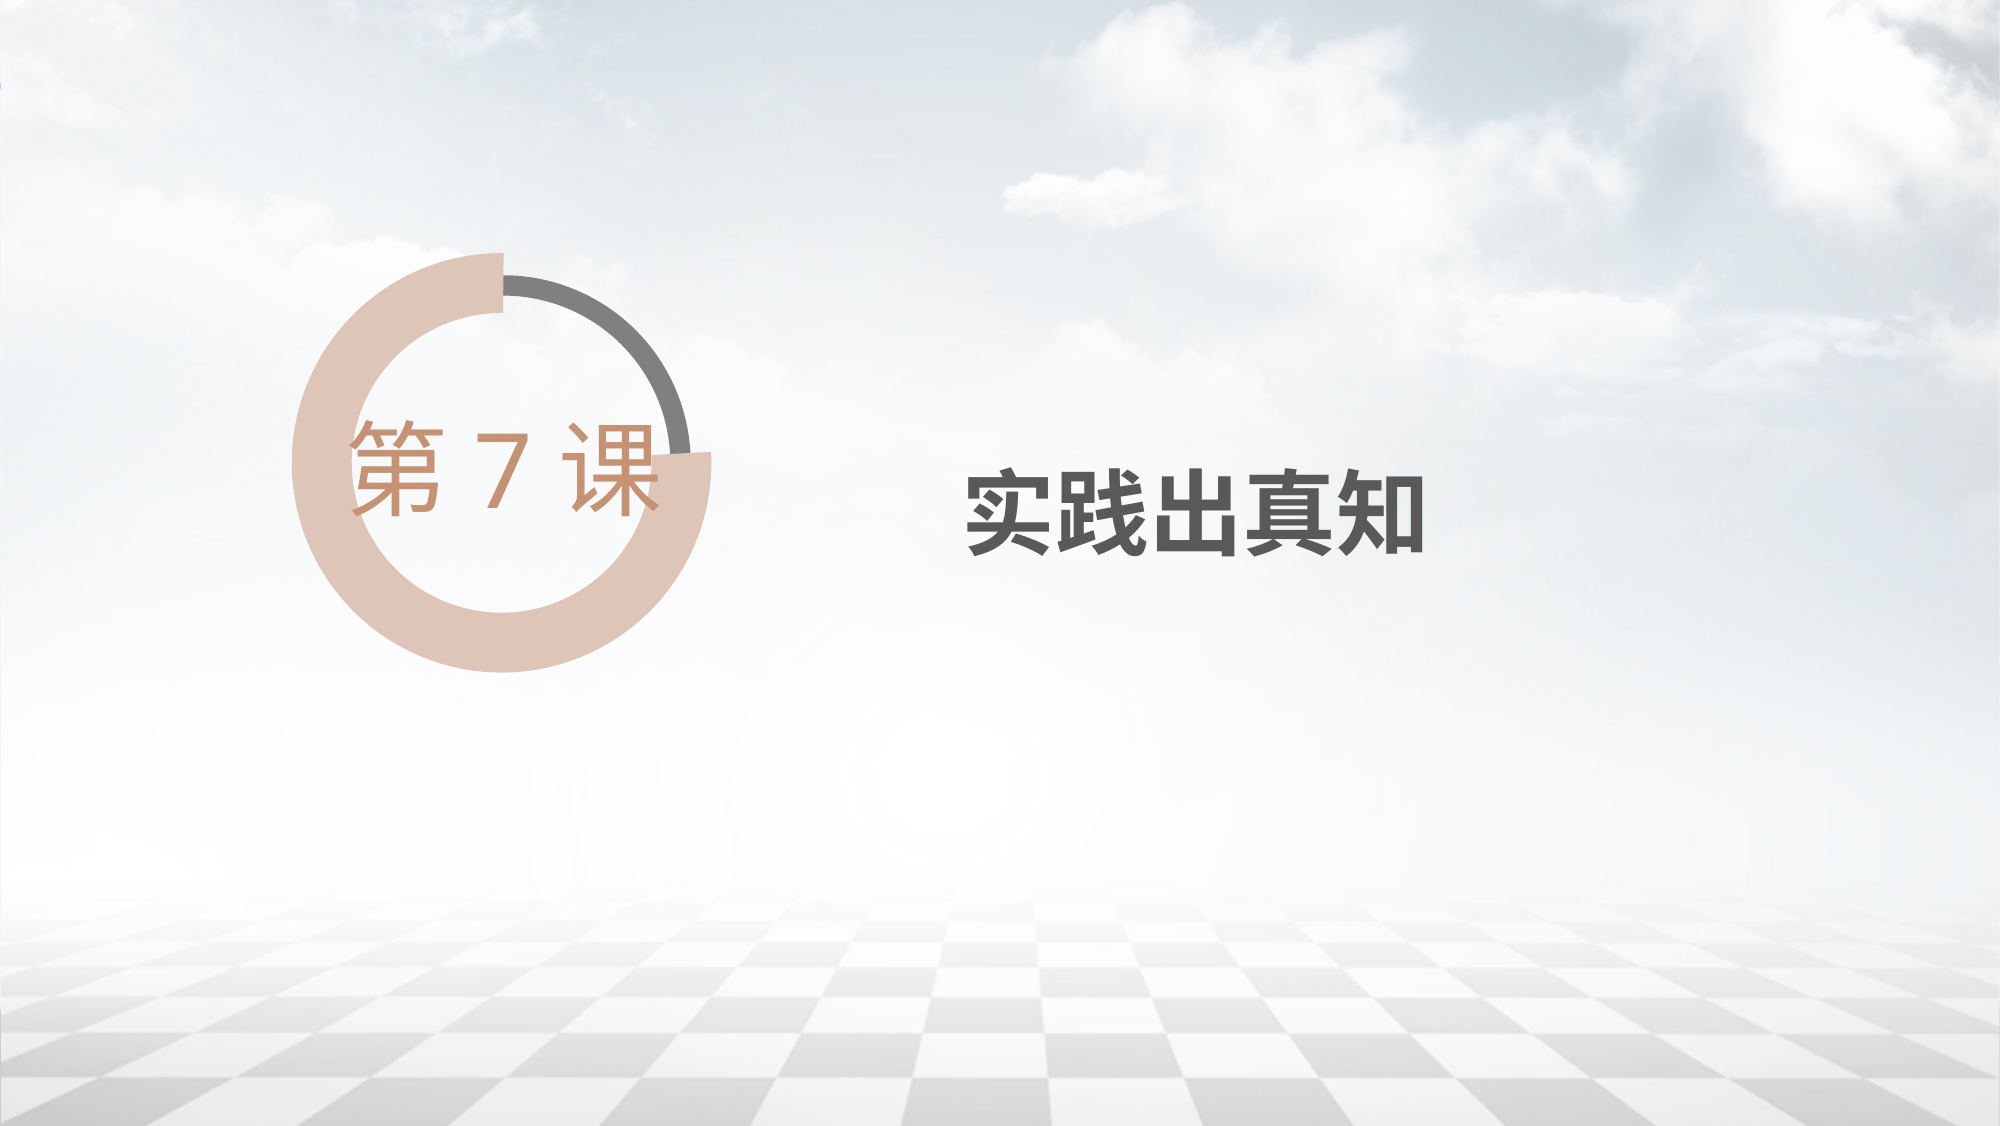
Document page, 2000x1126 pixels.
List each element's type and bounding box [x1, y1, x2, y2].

picture [0, 0, 2000, 1126]
text_box [291, 252, 712, 673]
